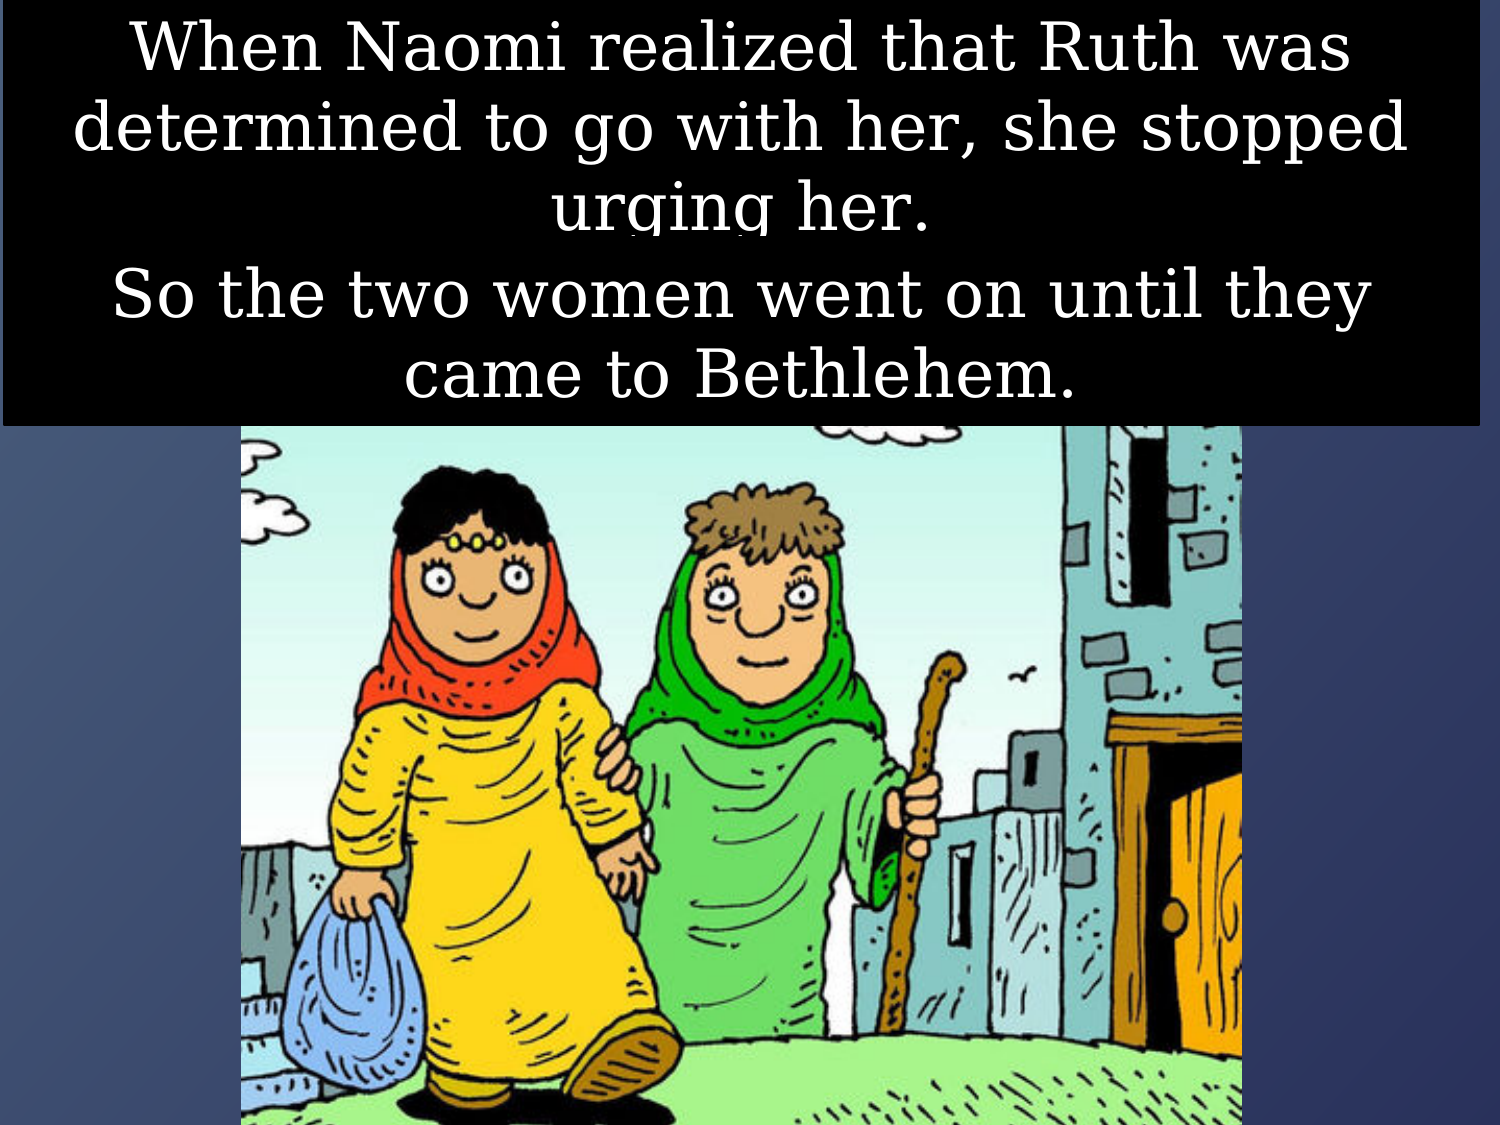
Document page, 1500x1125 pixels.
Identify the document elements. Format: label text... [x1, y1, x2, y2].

picture [241, 376, 1242, 1125]
text_box When Naomi realized that Ruth was determined to go with her, she stopped urging her. [3, 0, 1480, 236]
text_box So the two women went on until they came to Bethlehem. [3, 236, 1480, 426]
